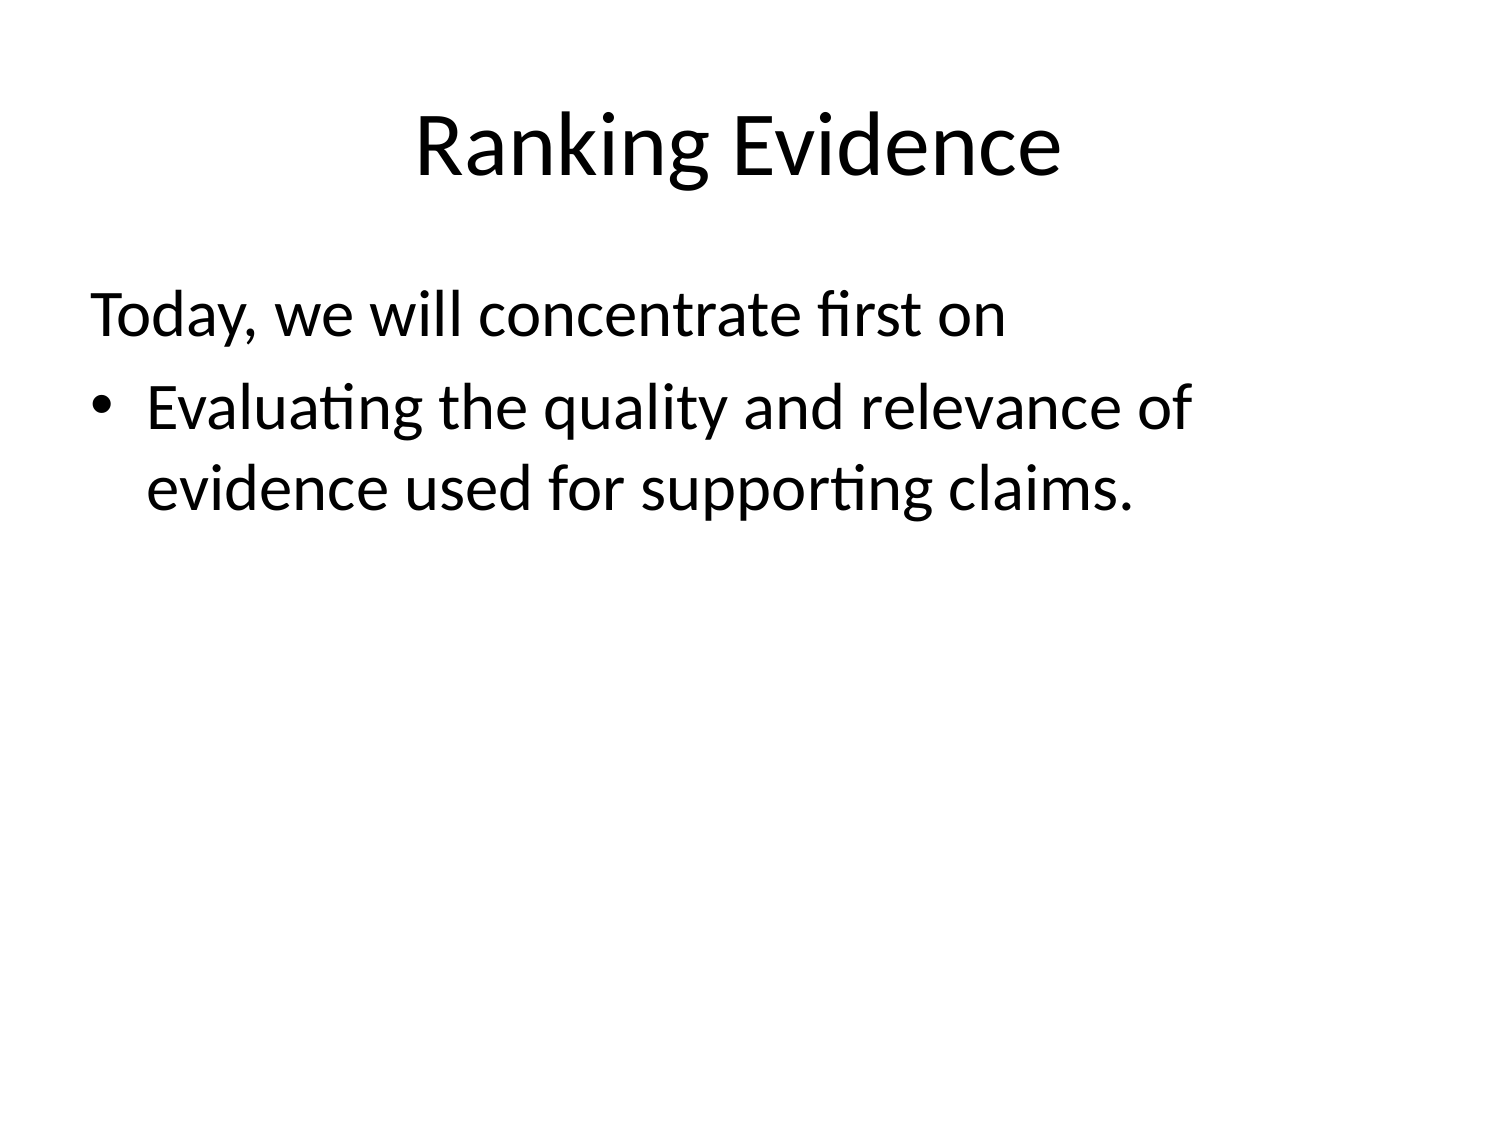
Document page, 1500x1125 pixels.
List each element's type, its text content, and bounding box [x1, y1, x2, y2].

title Ranking Evidence [75, 45, 1425, 233]
list Today, we will concentrate first on Evaluating the quality and relevance of evidence used for supporting claims. [75, 262, 1425, 1005]
